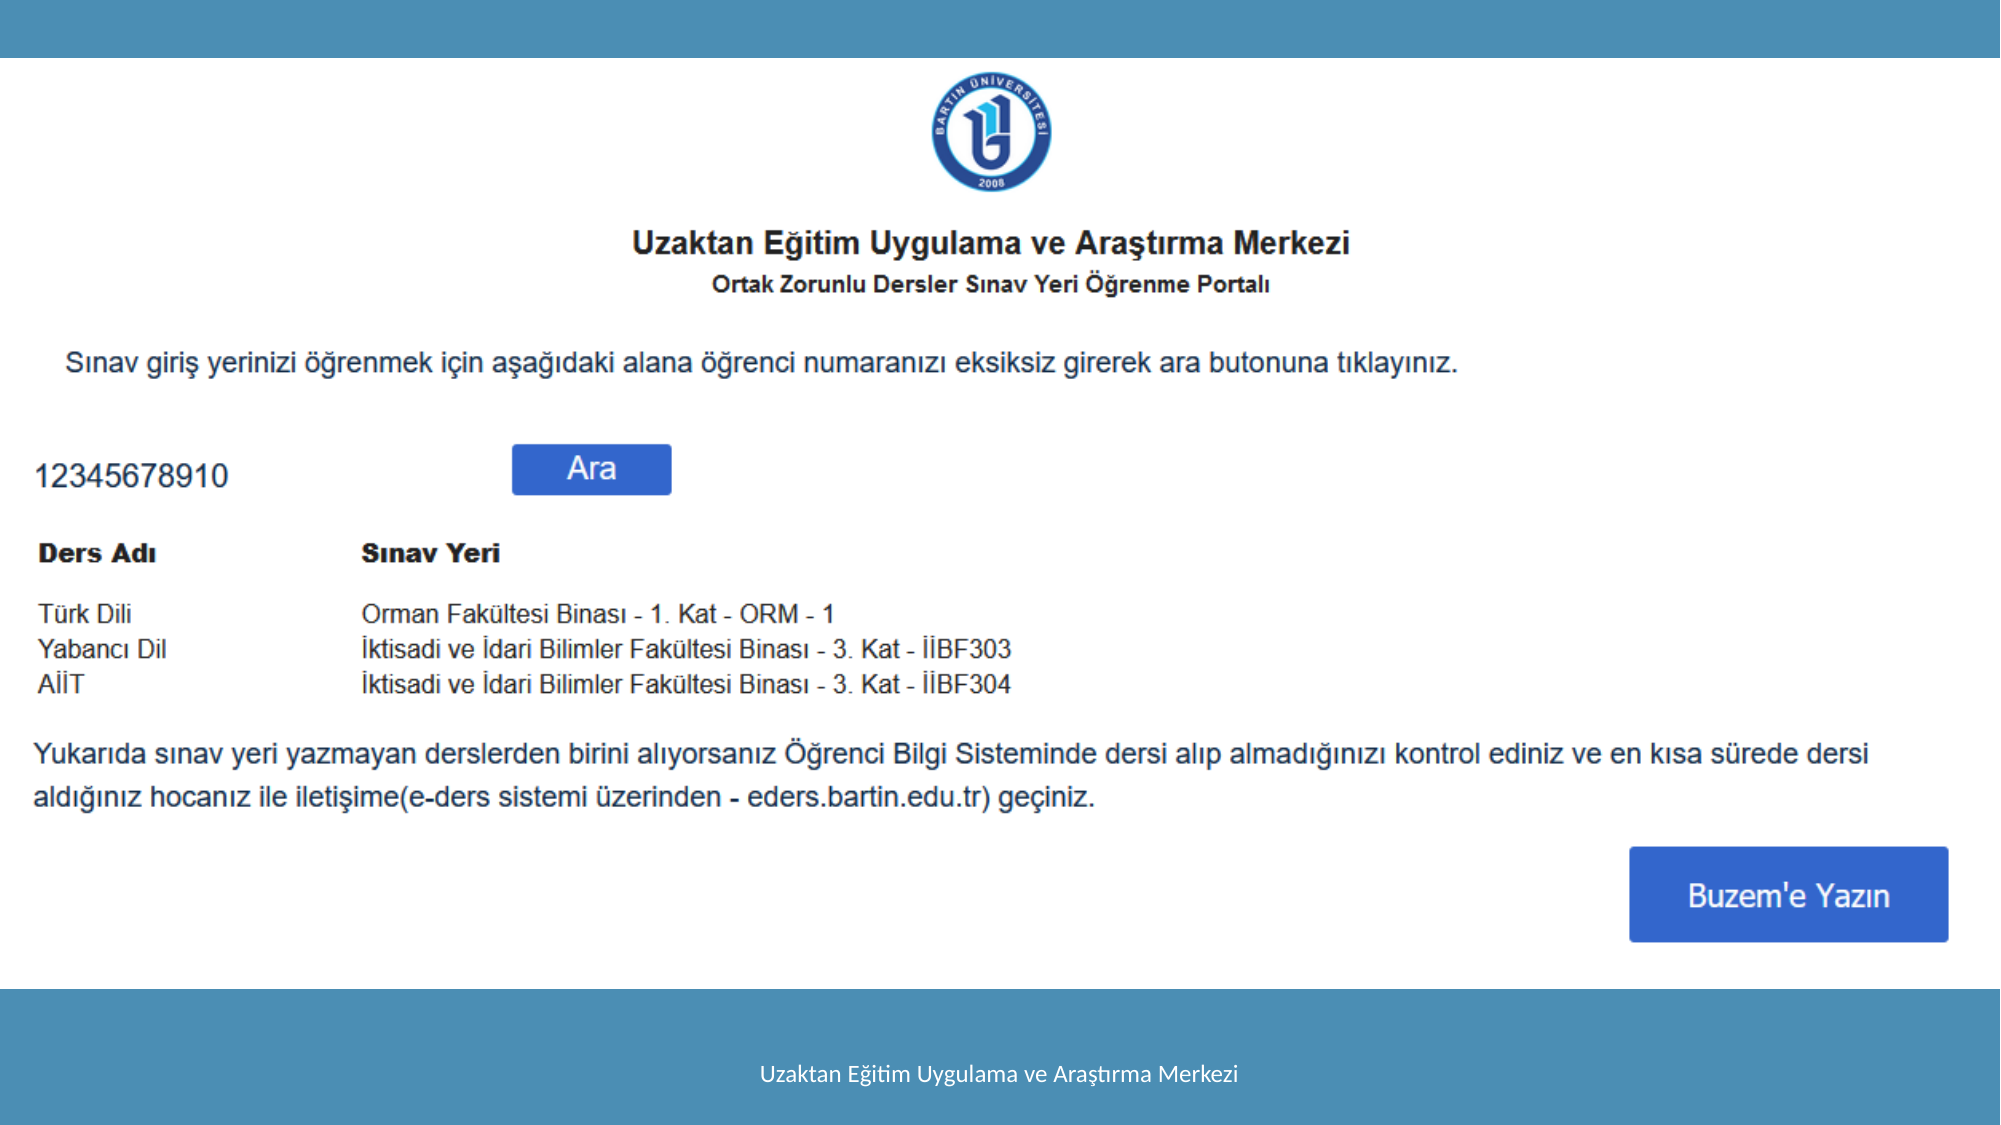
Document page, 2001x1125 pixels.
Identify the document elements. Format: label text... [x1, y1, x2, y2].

footer Uzaktan Eğitim Uygulama ve Araştırma Merkezi [662, 1042, 1338, 1103]
picture [0, 58, 2000, 989]
